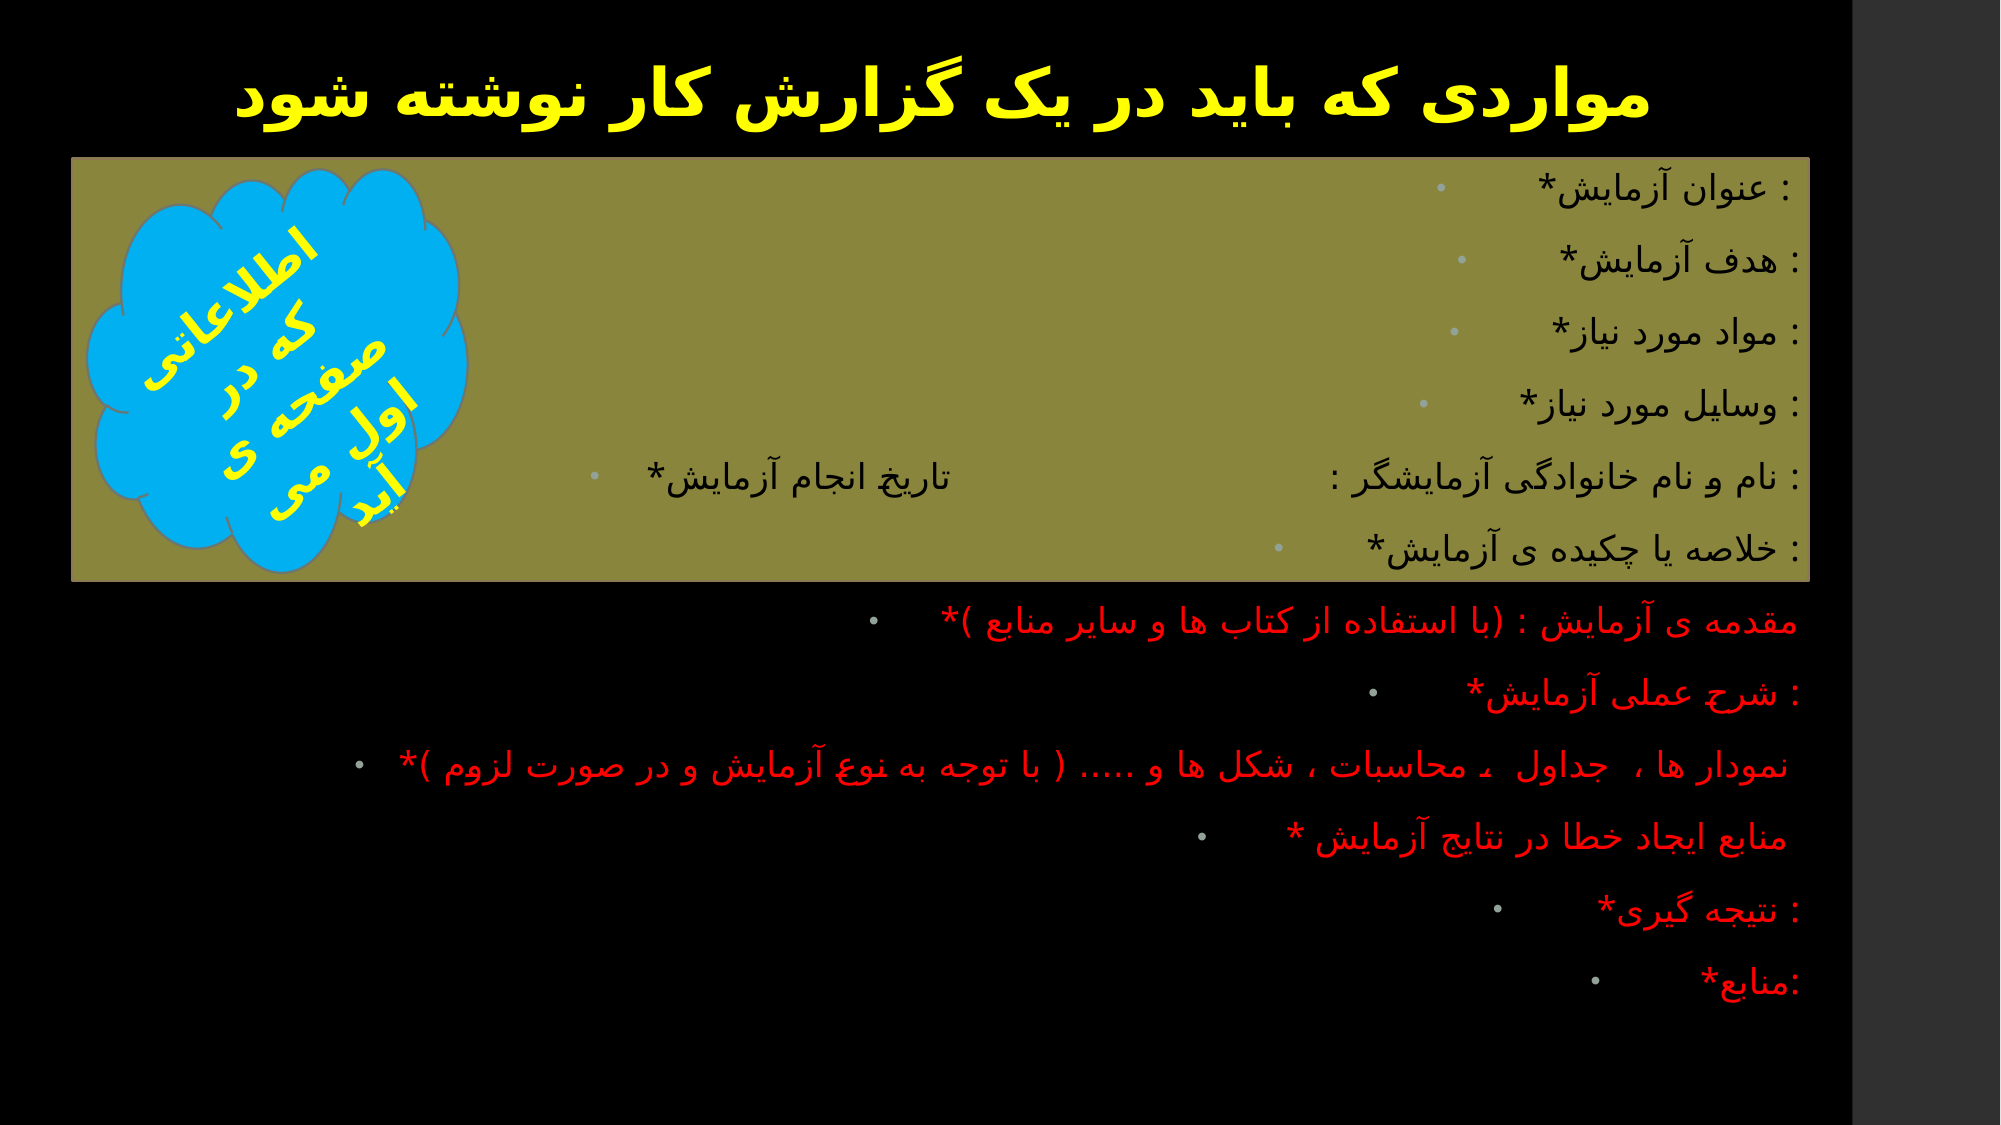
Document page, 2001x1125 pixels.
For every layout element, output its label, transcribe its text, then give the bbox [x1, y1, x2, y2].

title مواردی که باید در یک گزارش کار نوشته شود [160, 38, 1751, 138]
text_box اطلاعاتی که در صفحه ی اول می آید [87, 188, 507, 613]
text_box [85, 168, 469, 550]
list *عنوان آزمایش : *هدف آزمایش : *مواد مورد نیاز : *وسایل مورد نیاز : *نام و نام خانوادگی آزمایشگر : تاریخ انجام آزمایش : *خلاصه یا چکیده ی آزمایش : *مقدمه ی آزمایش : (با استفاده از کتاب ها و سایر منابع ) *شرح عملی آزمایش : *نمودار ها ، جداول ، محاسبات ، شکل ها و ..... ( با توجه به نوع آزمایش و در صورت لزوم ) * منابع ایجاد خطا در نتایج آزمایش *نتیجه گیری : *منابع: [69, 160, 1815, 1014]
